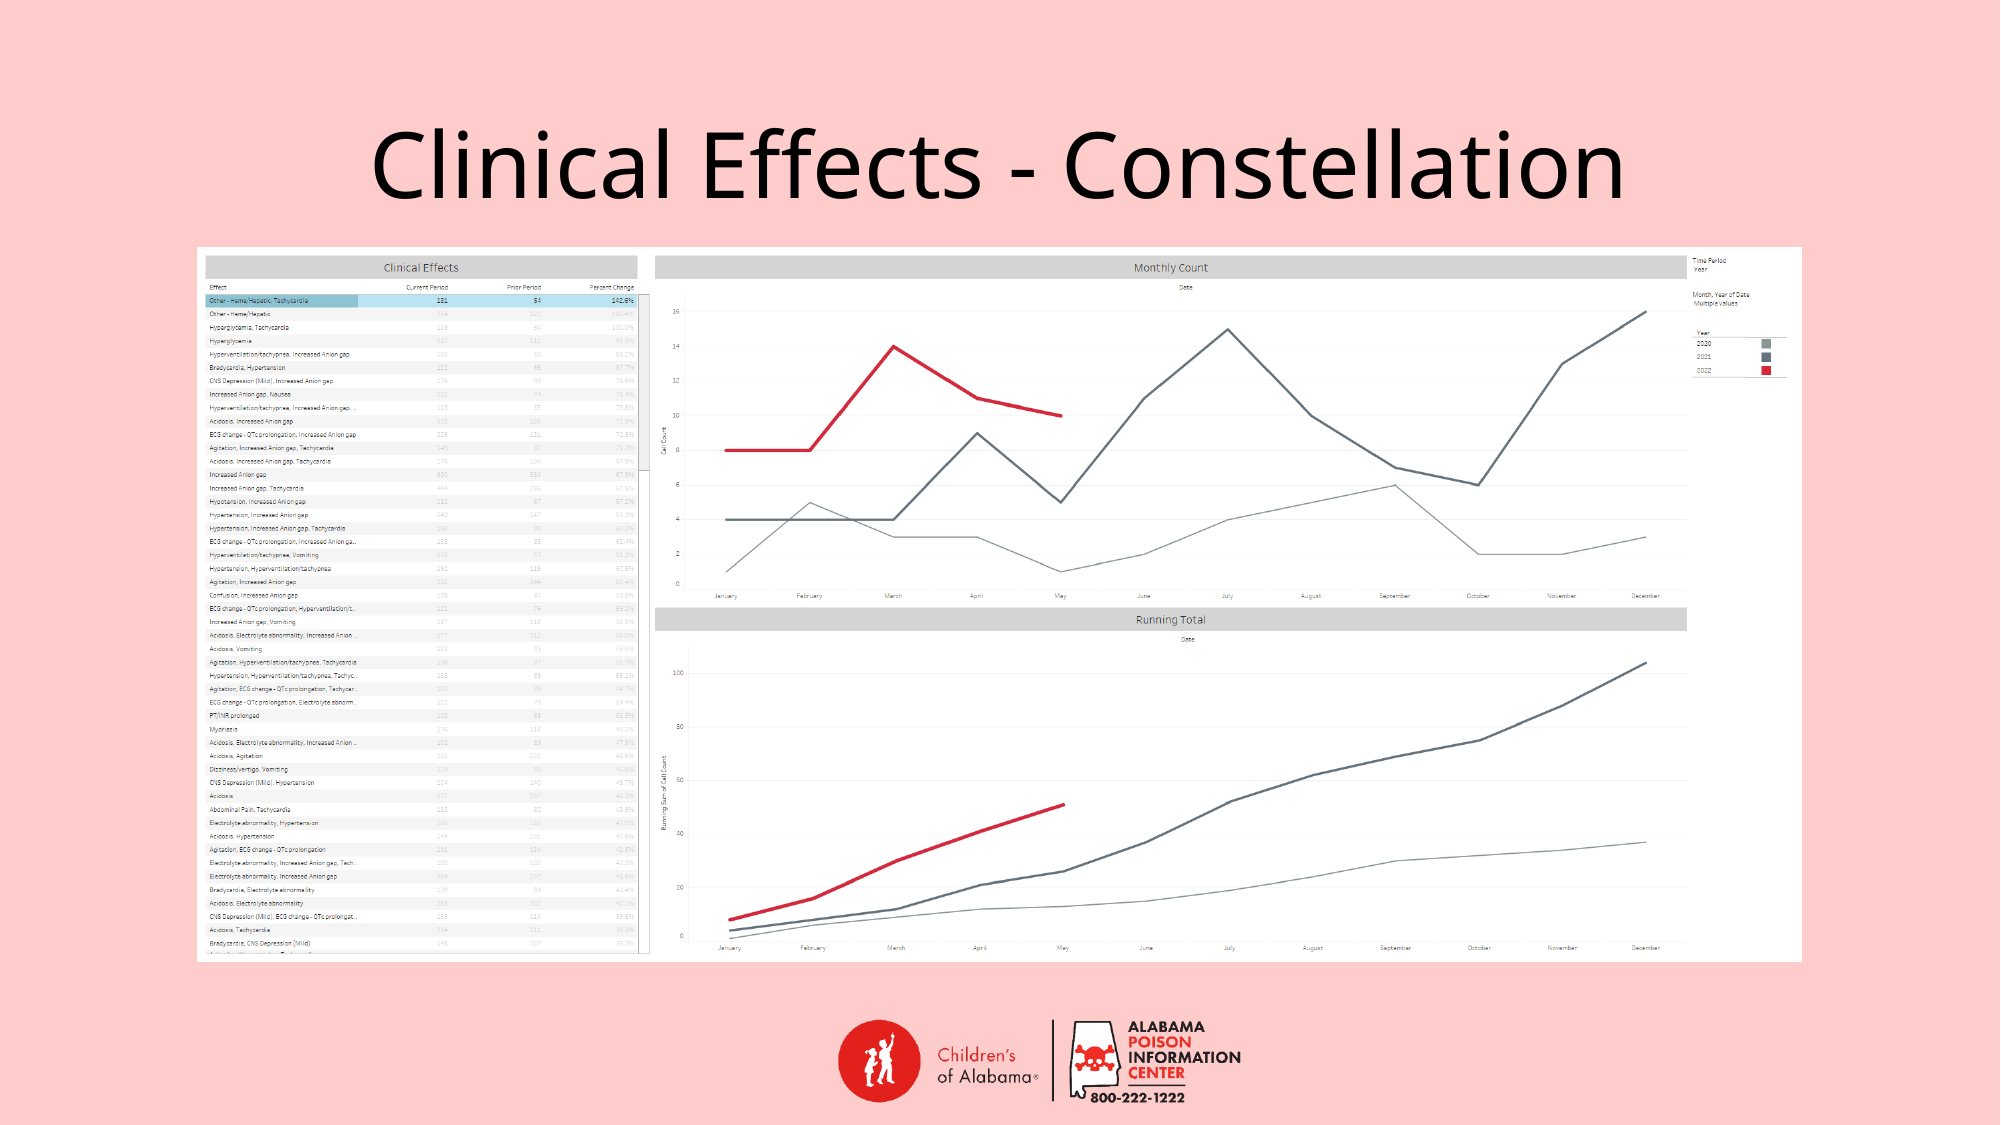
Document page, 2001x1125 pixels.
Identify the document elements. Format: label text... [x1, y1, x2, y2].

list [197, 247, 1802, 962]
picture [836, 1019, 1242, 1103]
title Clinical Effects - Constellation [137, 59, 1863, 278]
